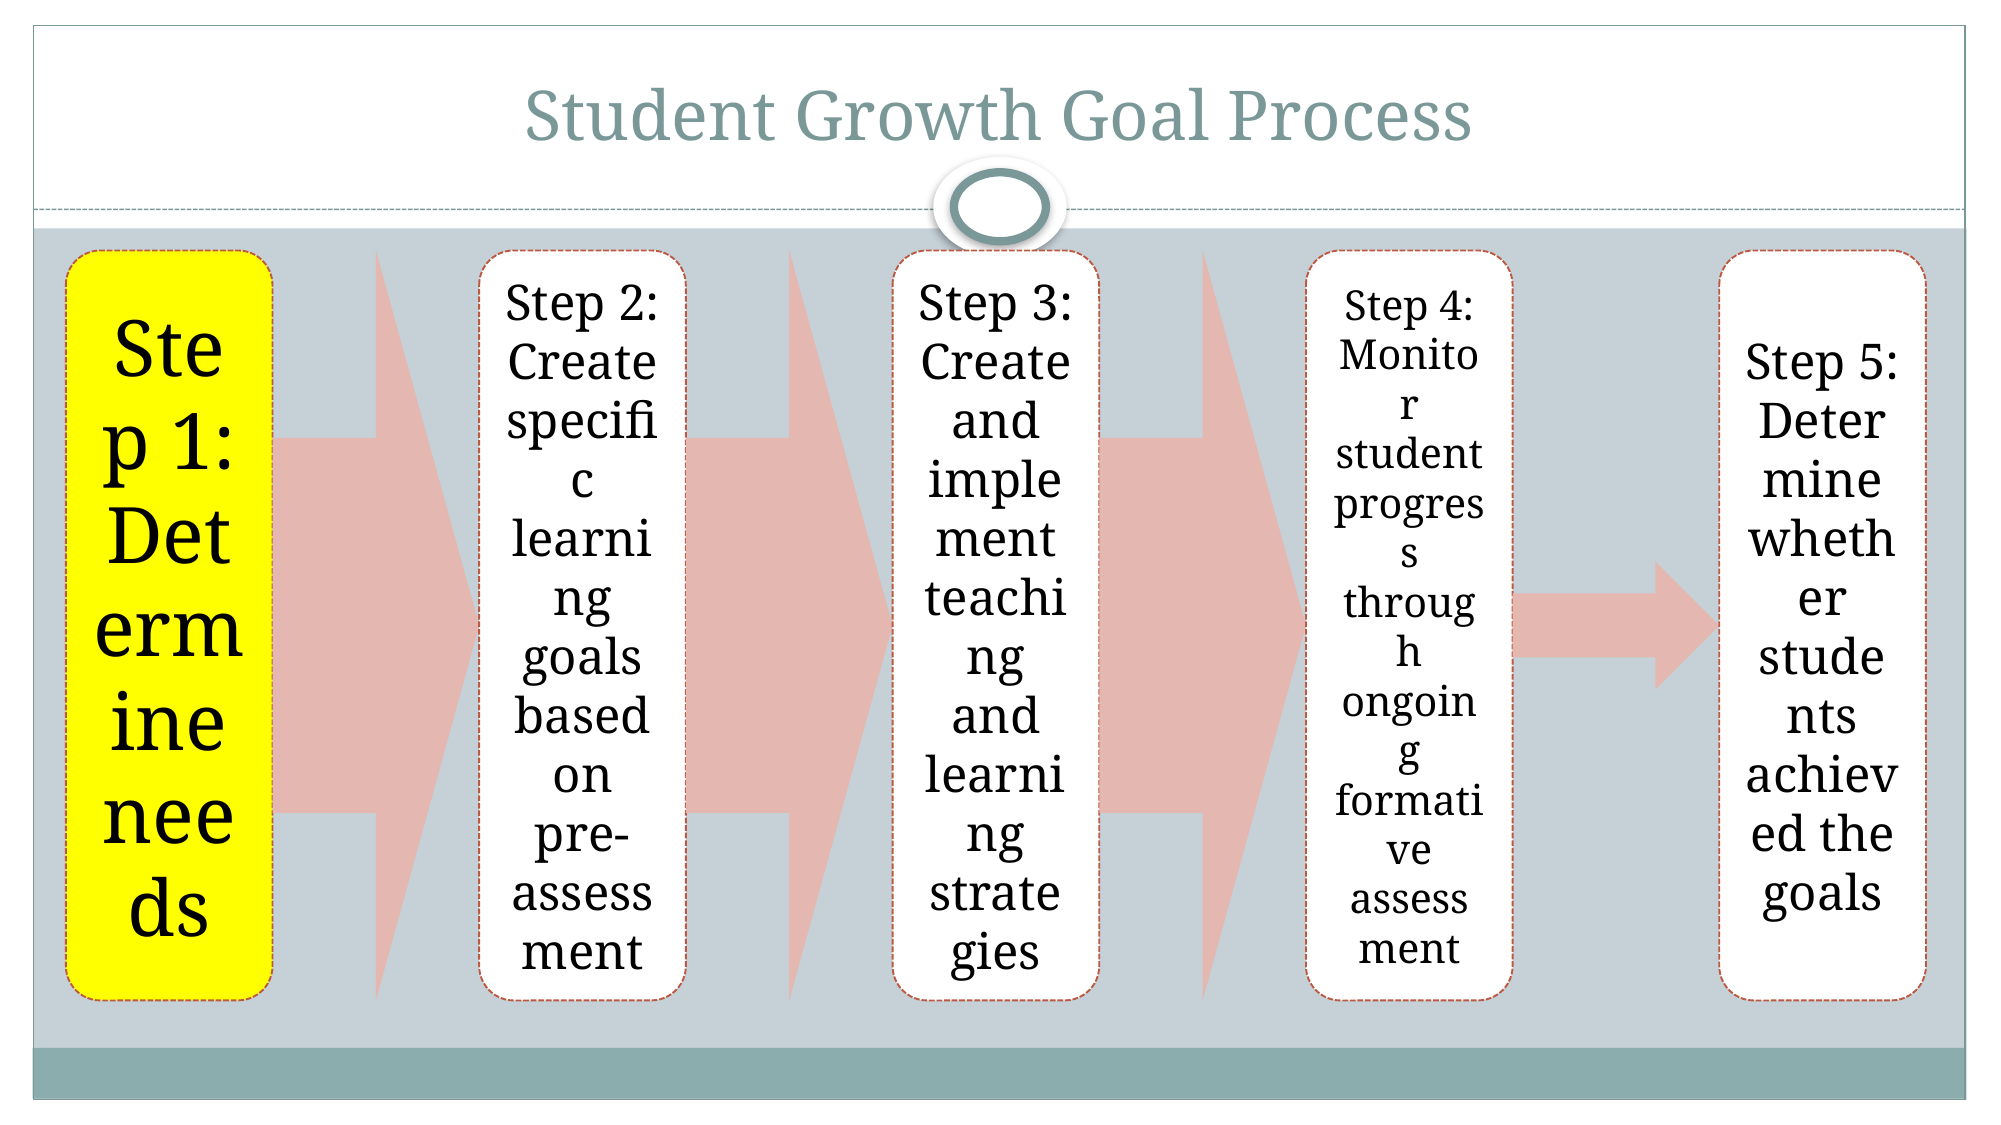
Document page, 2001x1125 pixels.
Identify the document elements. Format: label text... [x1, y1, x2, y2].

title Student Growth Goal Process [66, 37, 1933, 162]
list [65, 250, 1927, 1001]
